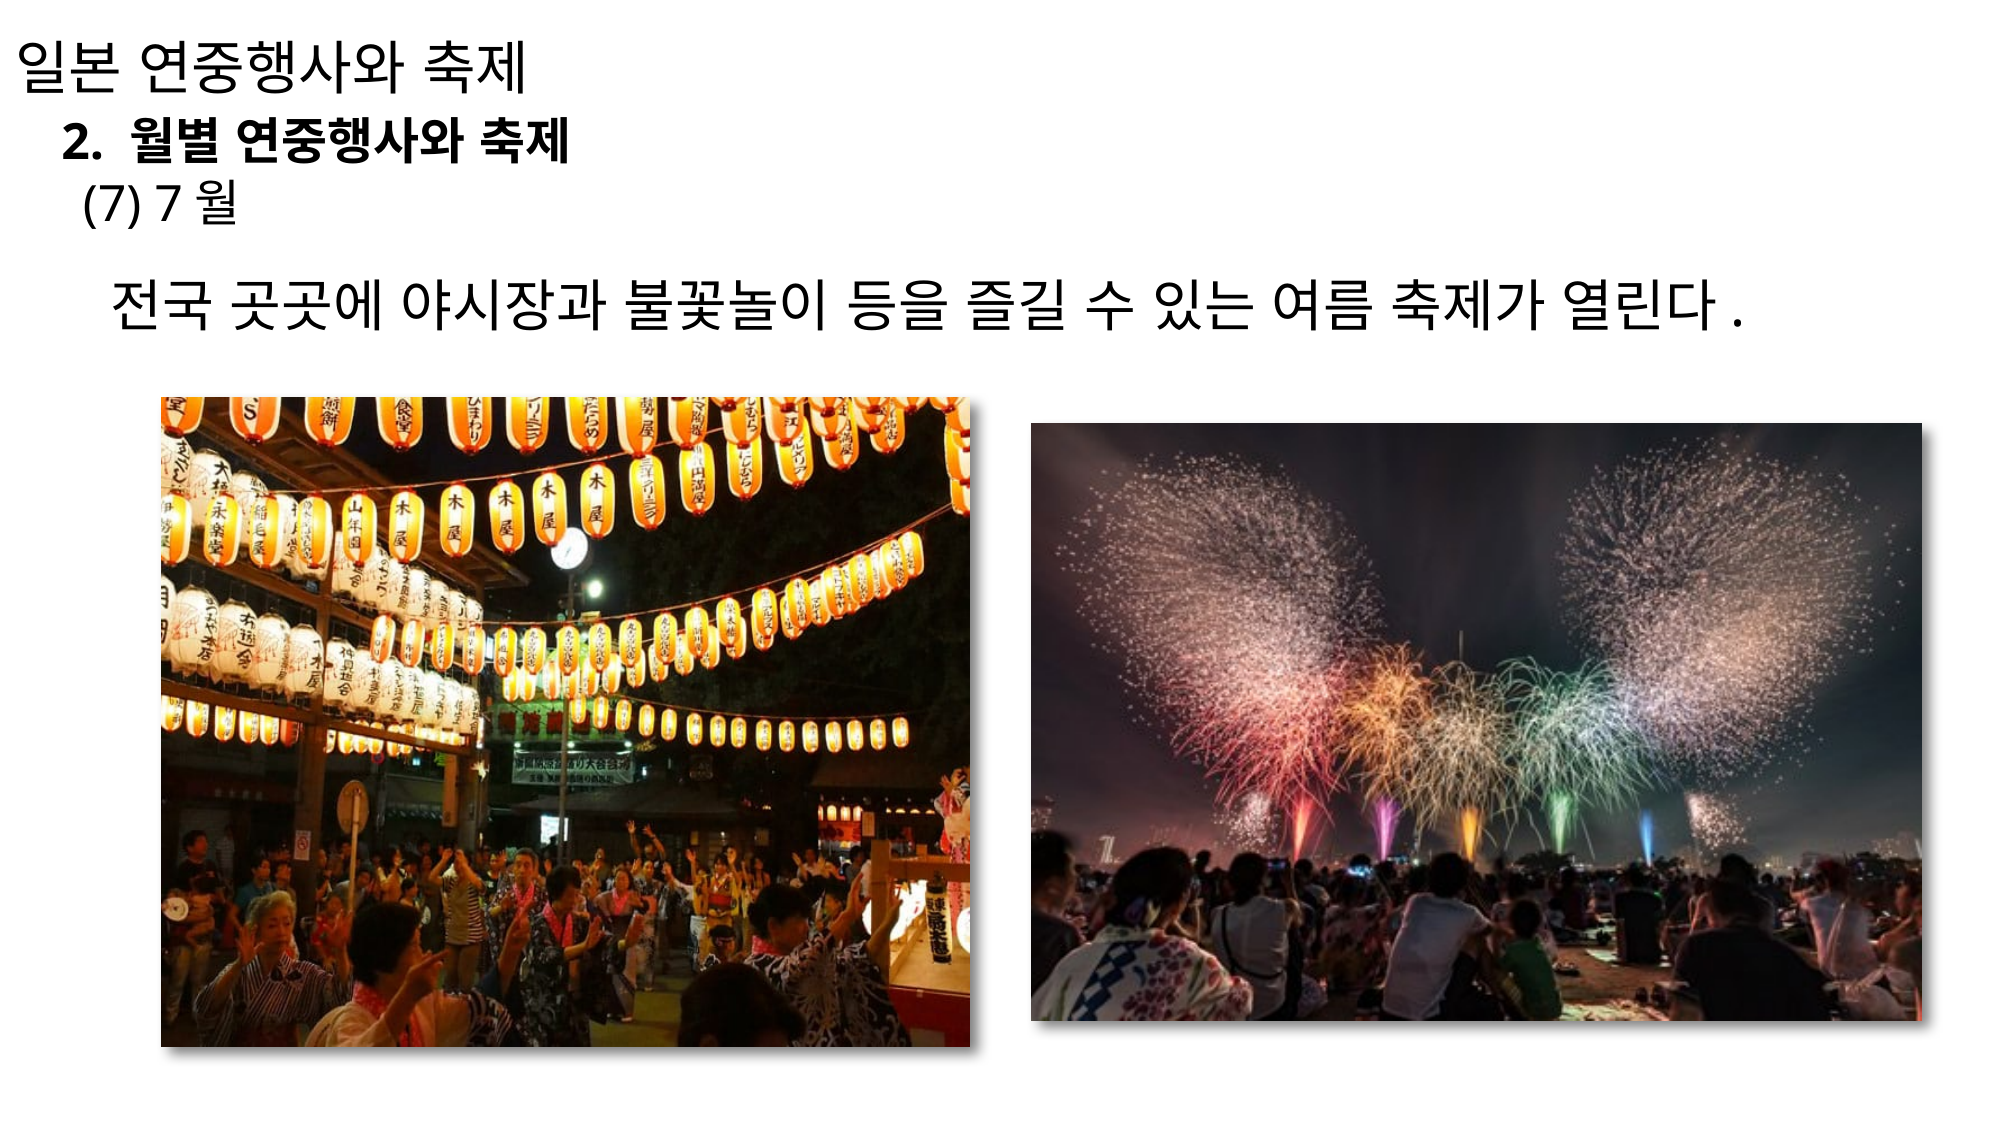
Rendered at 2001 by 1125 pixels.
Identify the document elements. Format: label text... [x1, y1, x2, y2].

text_box 전국 곳곳에 야시장과 불꽃놀이 등을 즐길 수 있는 여름 축제가 열린다. [66, 262, 1827, 345]
picture [160, 396, 971, 1048]
picture [1030, 422, 1922, 1021]
text_box 일본 연중행사와 축제 2. 월별 연중행사와 축제 (7) 7월 [0, 0, 1178, 263]
